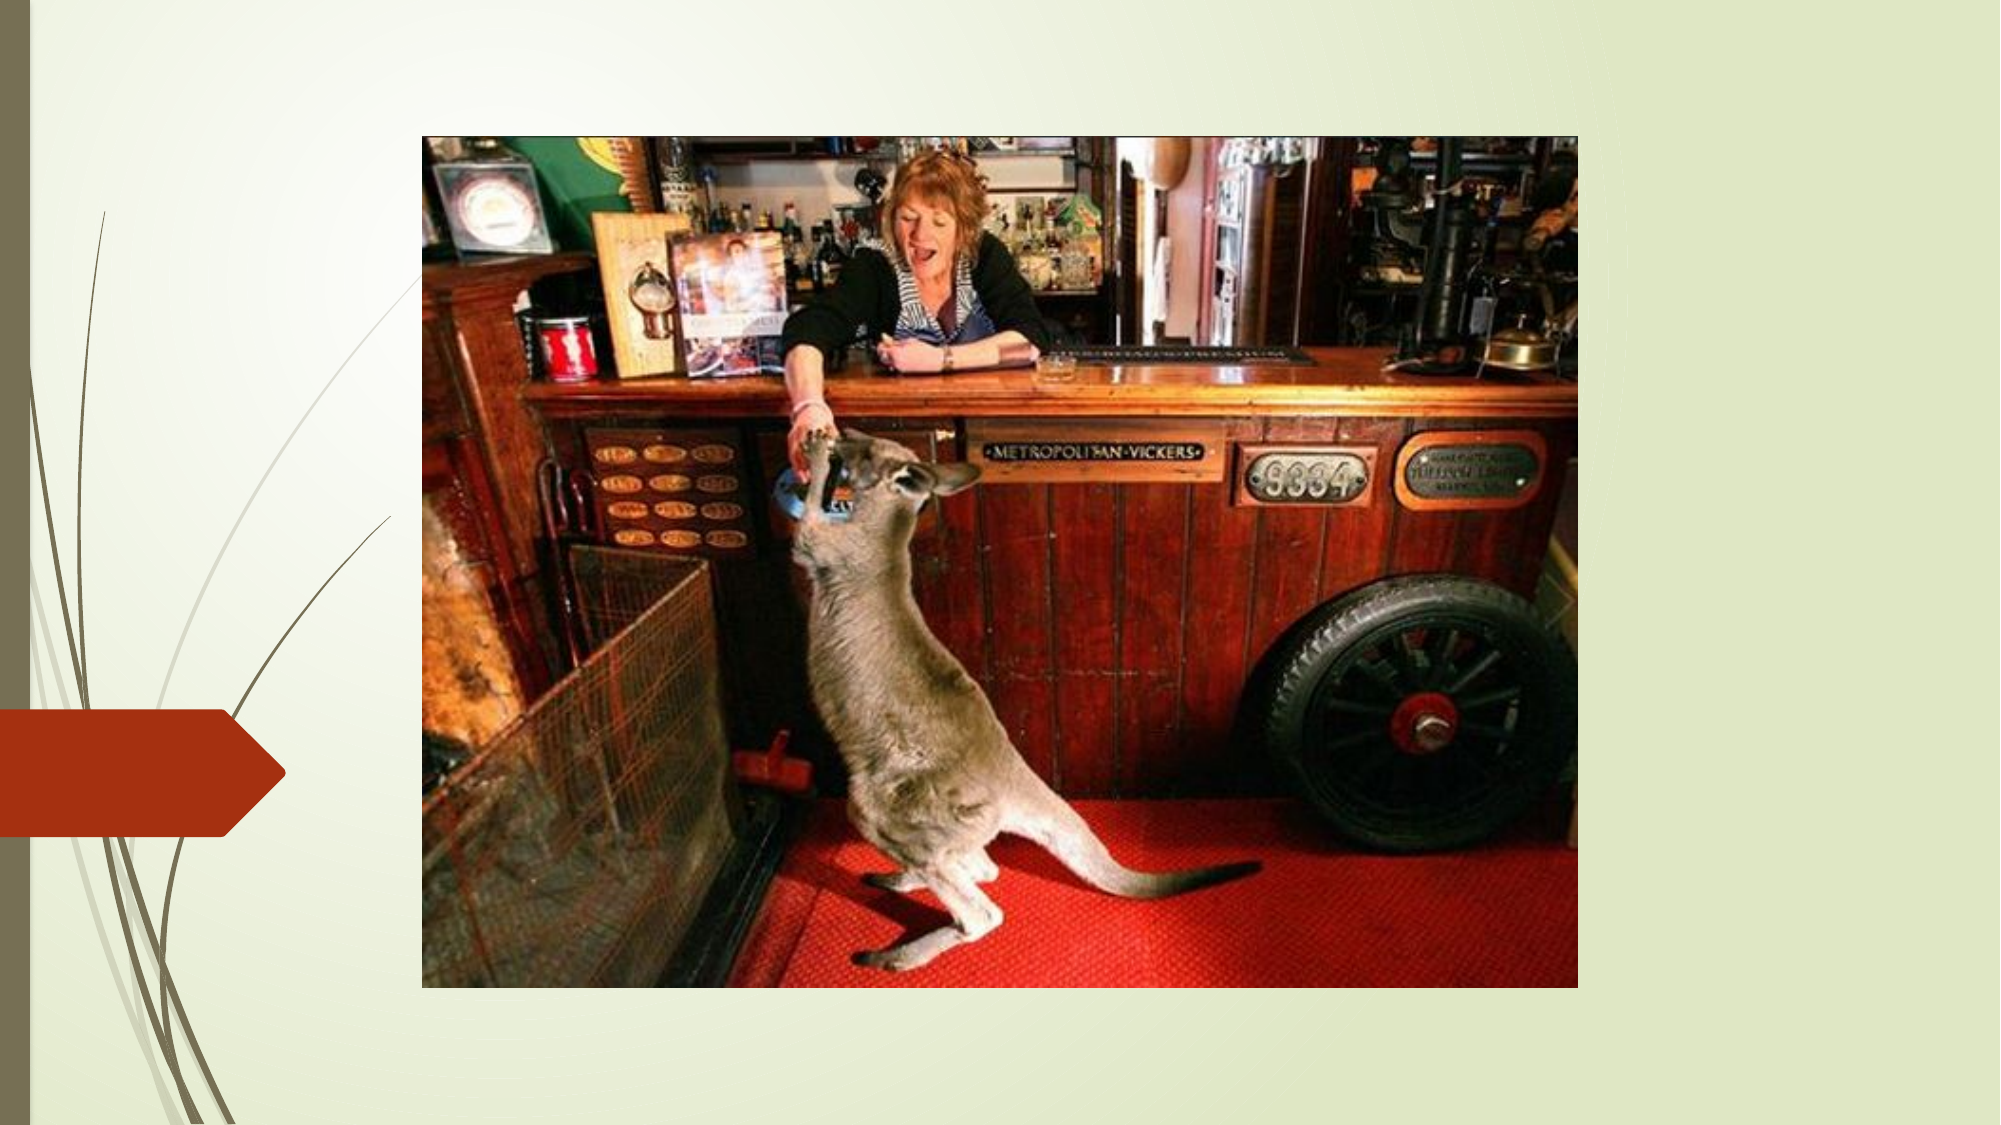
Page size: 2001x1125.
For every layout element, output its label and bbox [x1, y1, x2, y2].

picture [422, 136, 1578, 989]
